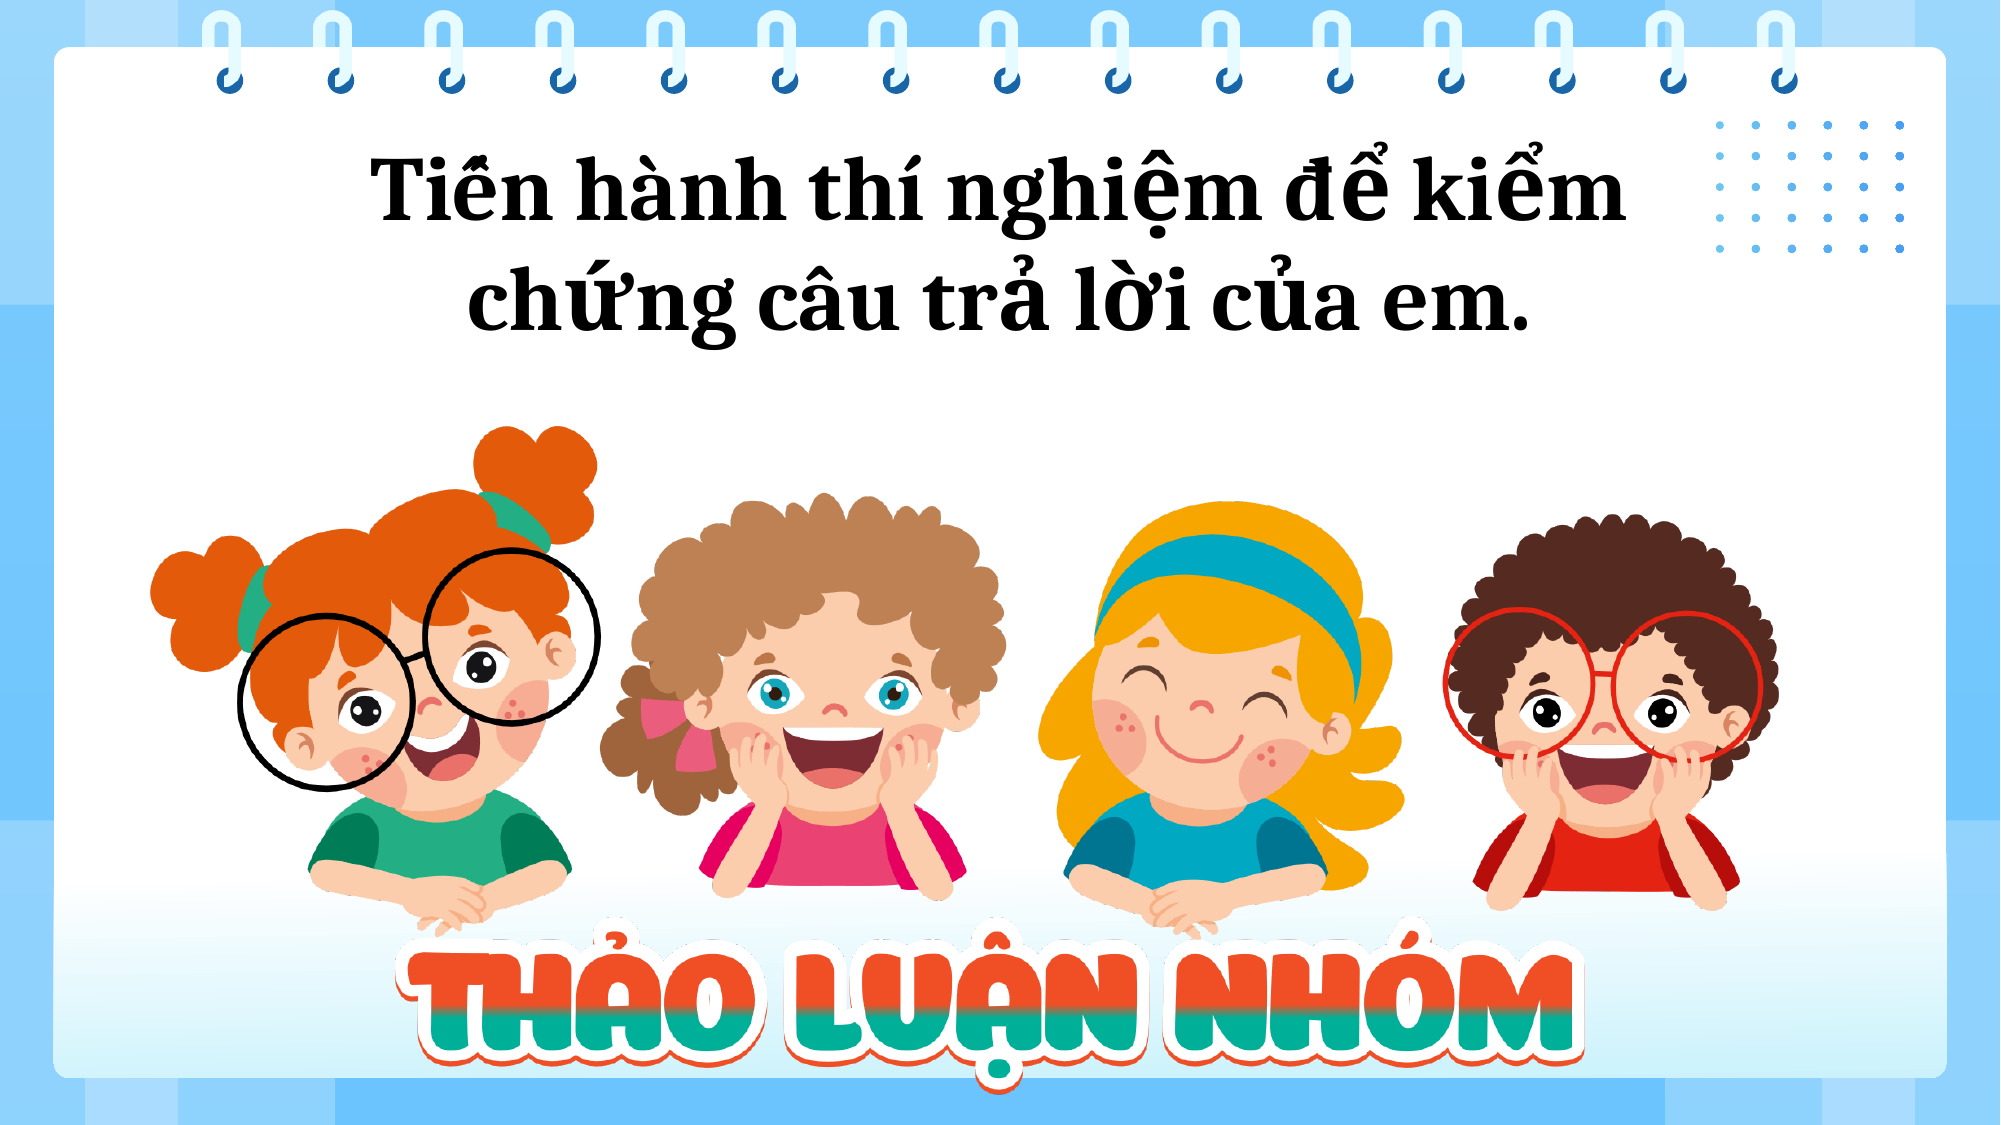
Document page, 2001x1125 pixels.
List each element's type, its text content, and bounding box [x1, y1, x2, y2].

picture [424, 10, 466, 88]
picture [1312, 10, 1354, 88]
text_box Tiến hành thí nghiệm để kiểm chứng câu trả lời của em. [259, 121, 1741, 356]
picture [535, 10, 577, 88]
picture [1201, 10, 1243, 88]
picture [1423, 10, 1465, 88]
picture [979, 10, 1021, 88]
picture [1534, 10, 1576, 88]
picture [202, 10, 244, 88]
picture [313, 10, 355, 88]
picture [1645, 10, 1687, 88]
picture [757, 10, 799, 88]
picture [868, 10, 910, 88]
picture [1756, 10, 1798, 88]
picture [646, 10, 688, 88]
picture [149, 426, 1779, 1095]
picture [1090, 10, 1132, 88]
